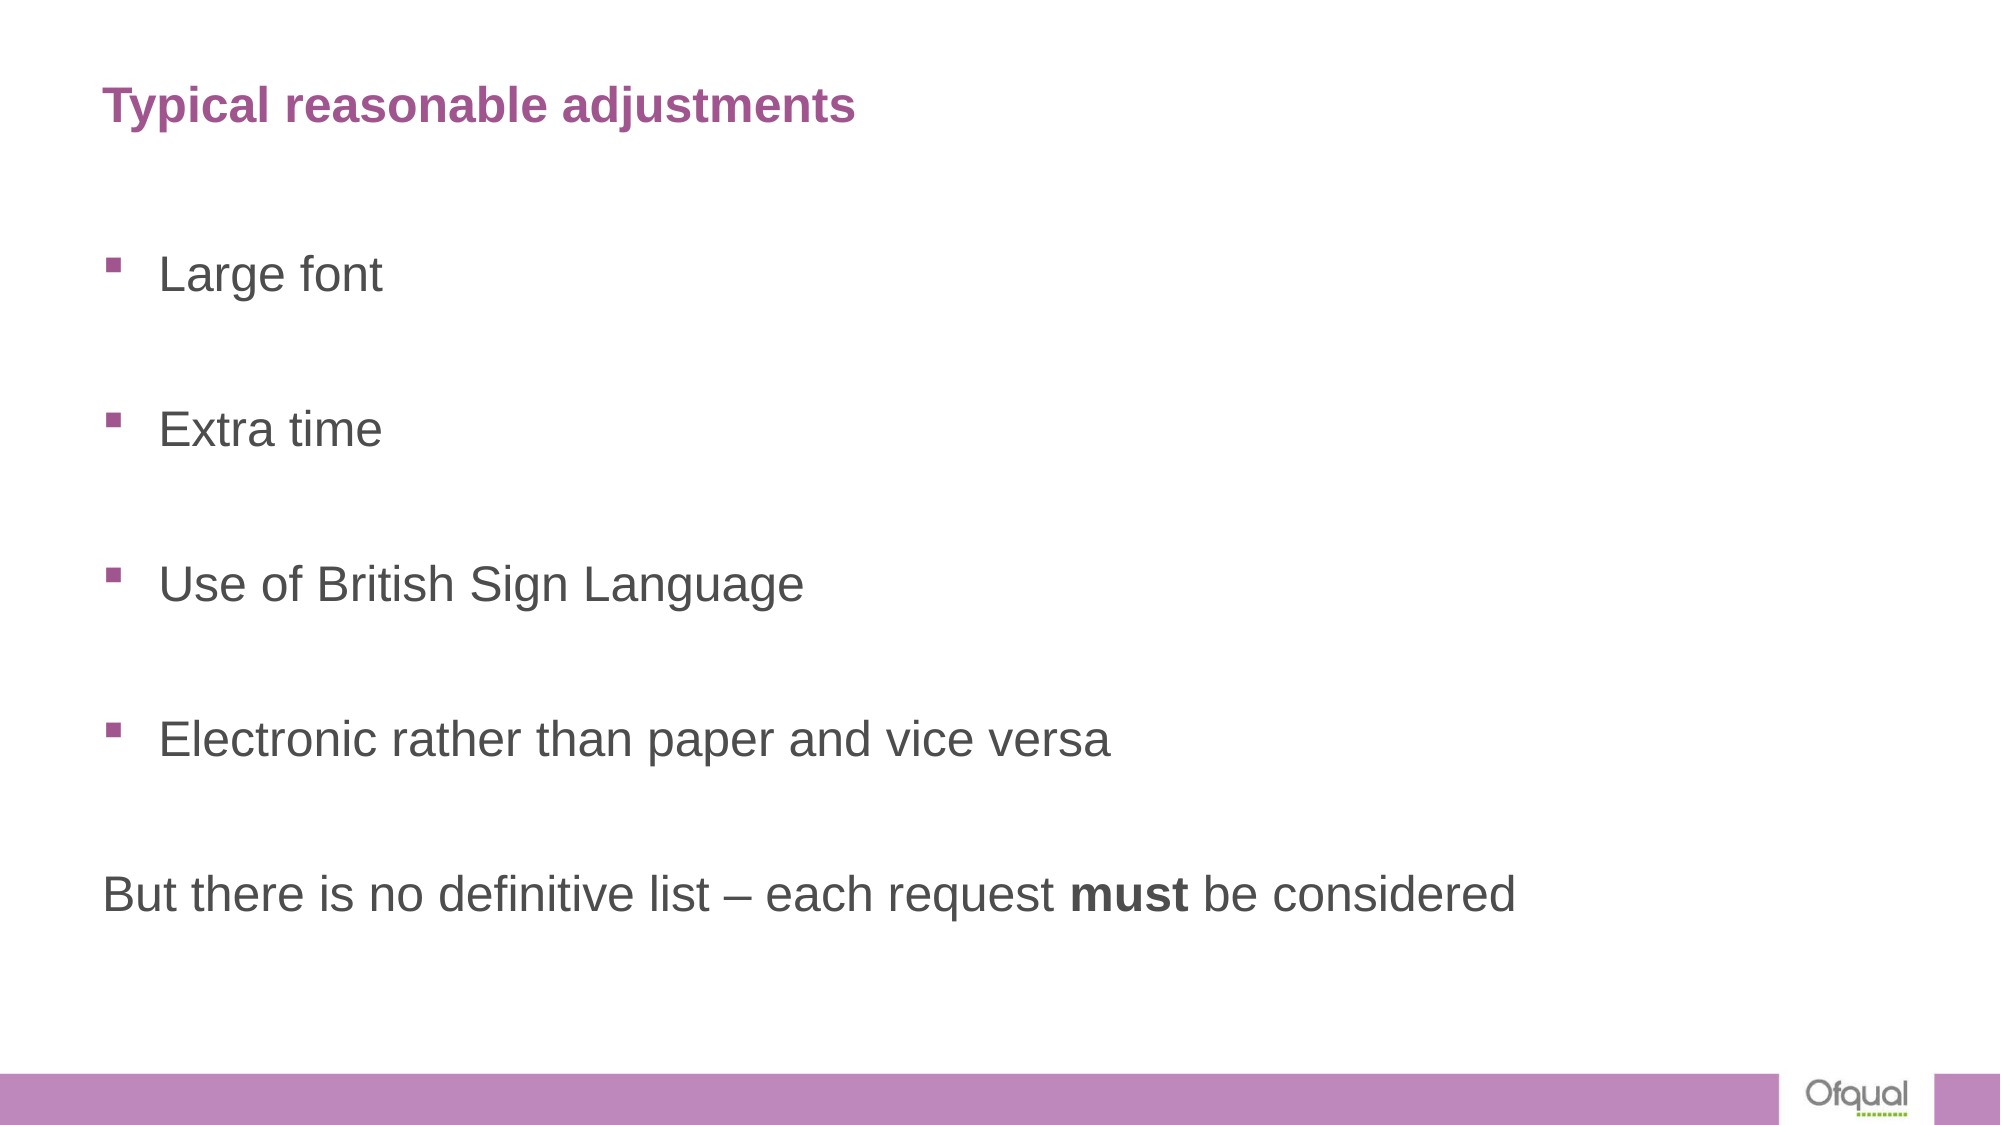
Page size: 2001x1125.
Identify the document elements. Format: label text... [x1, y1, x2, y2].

picture [0, 0, 2000, 1125]
list Large font Extra time Use of British Sign Language Electronic rather than paper and vice versa But there is no definitive list – each request must be considered [102, 235, 1903, 974]
title Typical reasonable adjustments [102, 66, 1491, 161]
